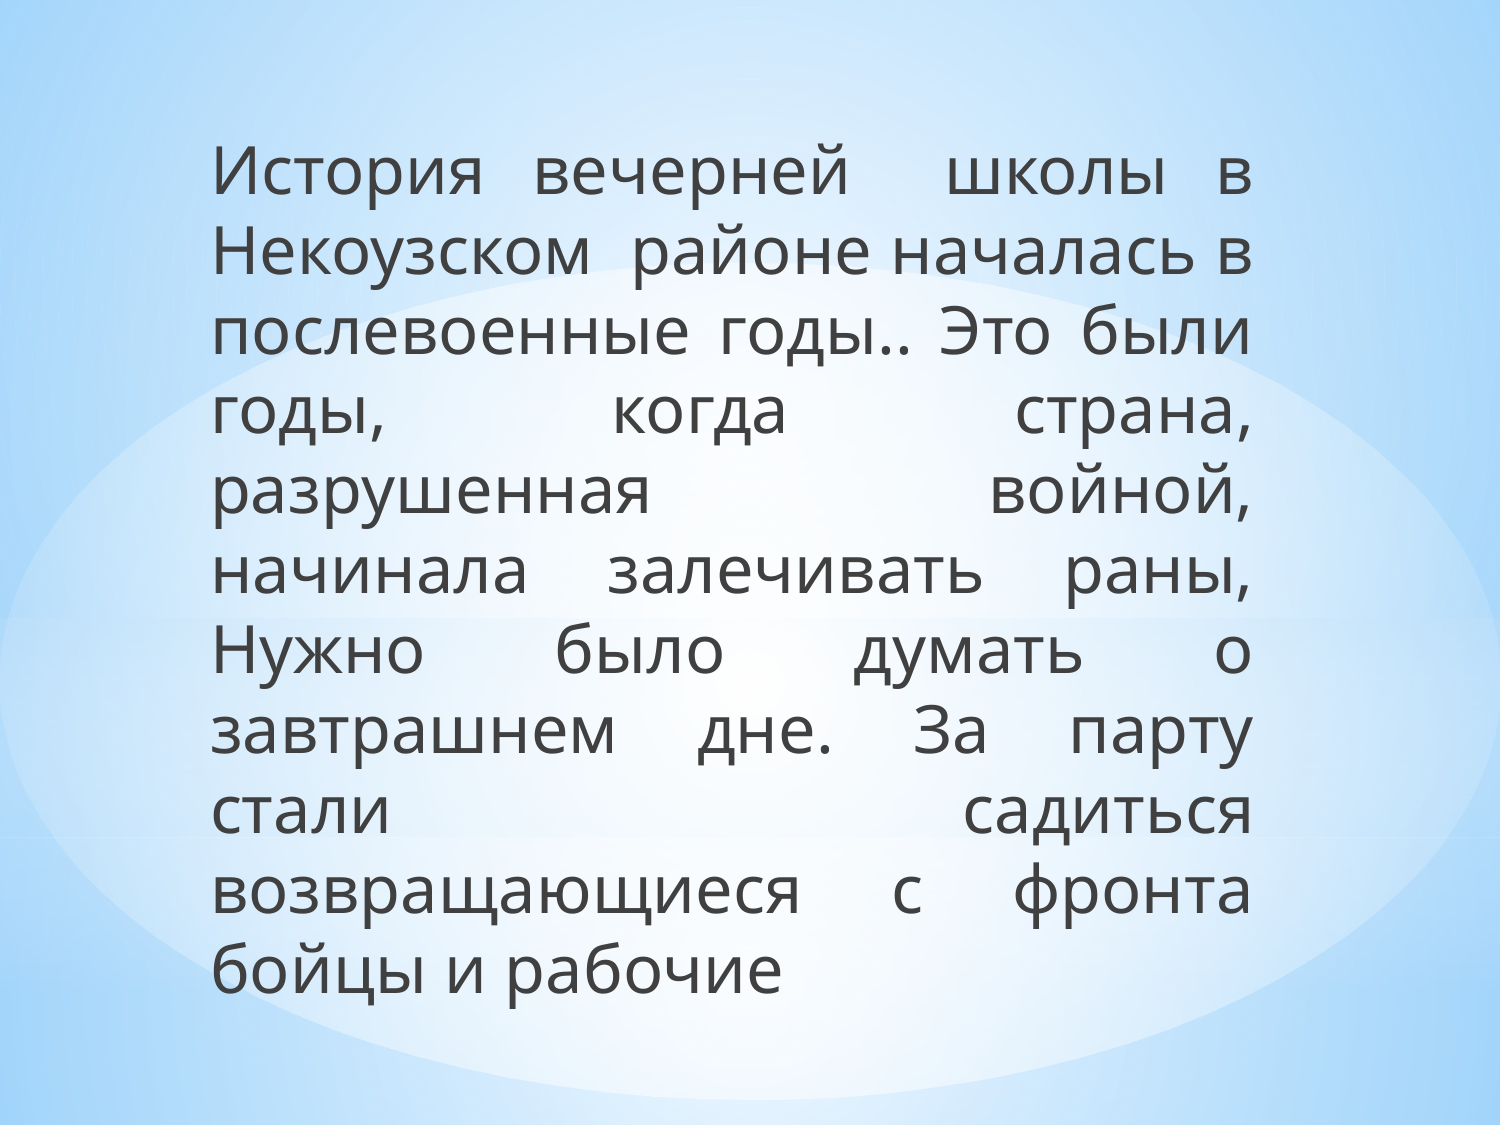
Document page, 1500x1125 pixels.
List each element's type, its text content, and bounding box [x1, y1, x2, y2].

list История вечерней школы в Некоузском районе началась в послевоенные годы.. Это были годы, когда страна, разрушенная войной, начинала залечивать раны, Нужно было думать о завтрашнем дне. За парту стали садиться возвращающиеся с фронта бойцы и рабочие [187, 120, 1270, 894]
